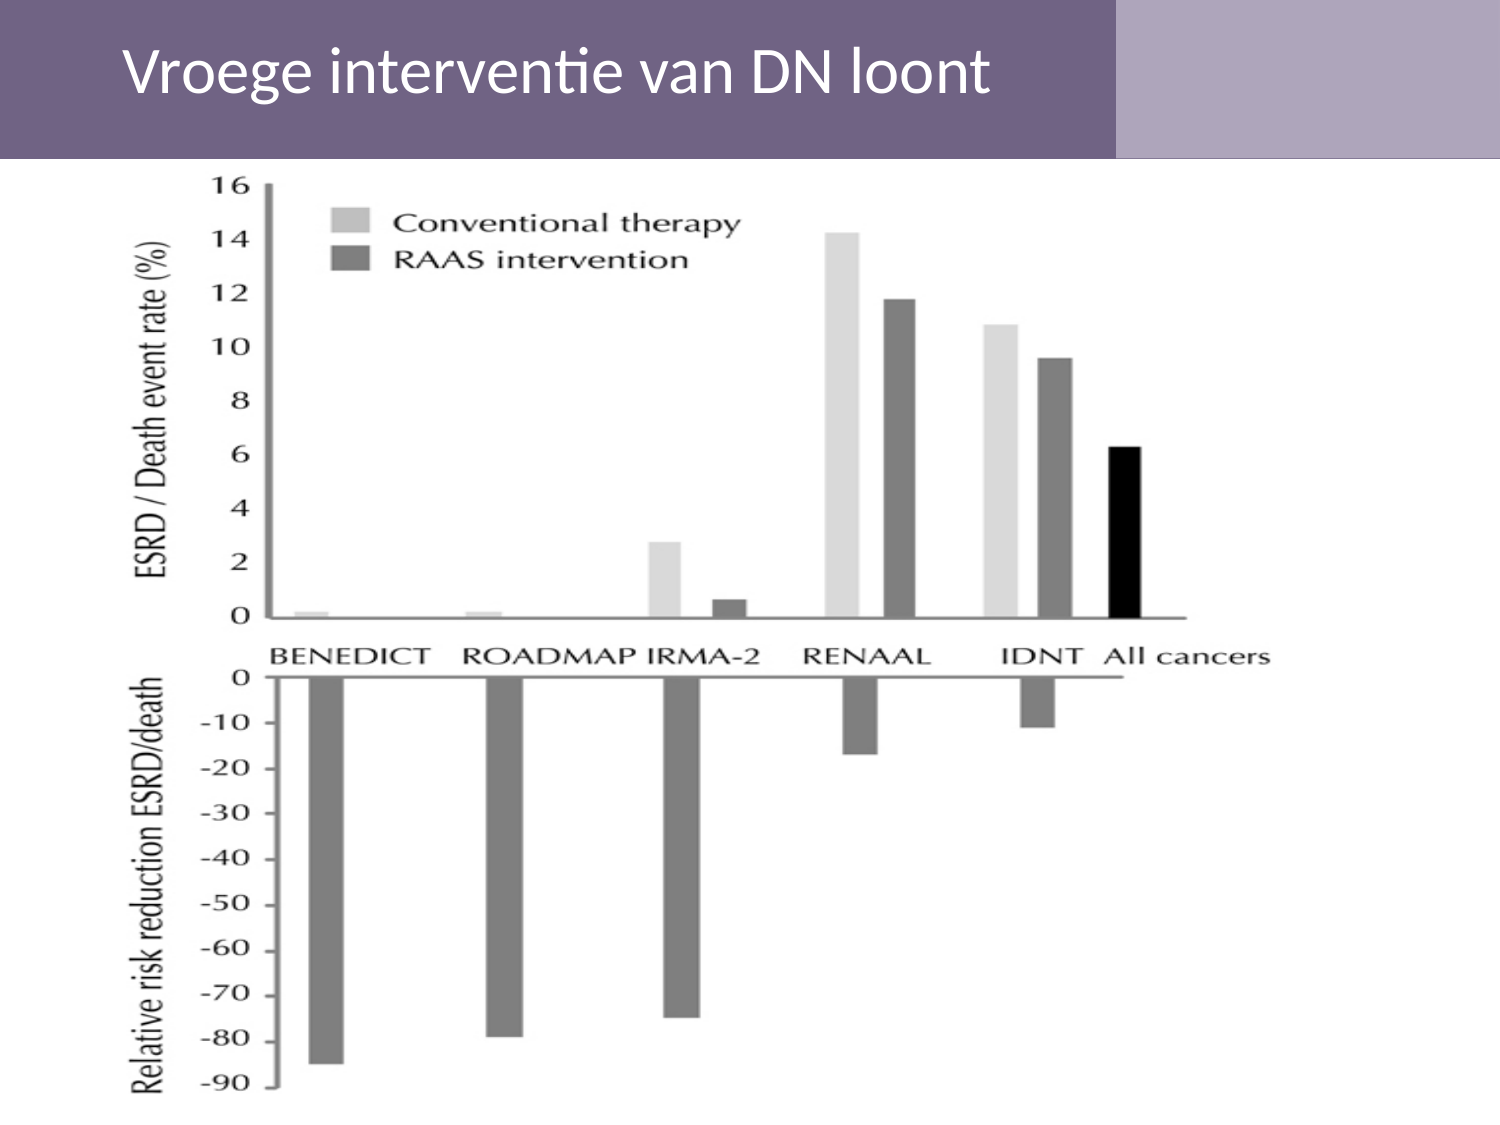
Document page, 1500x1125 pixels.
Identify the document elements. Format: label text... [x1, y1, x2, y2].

text_box Vroege interventie van DN loont [107, 19, 1008, 114]
picture [111, 162, 1294, 1110]
